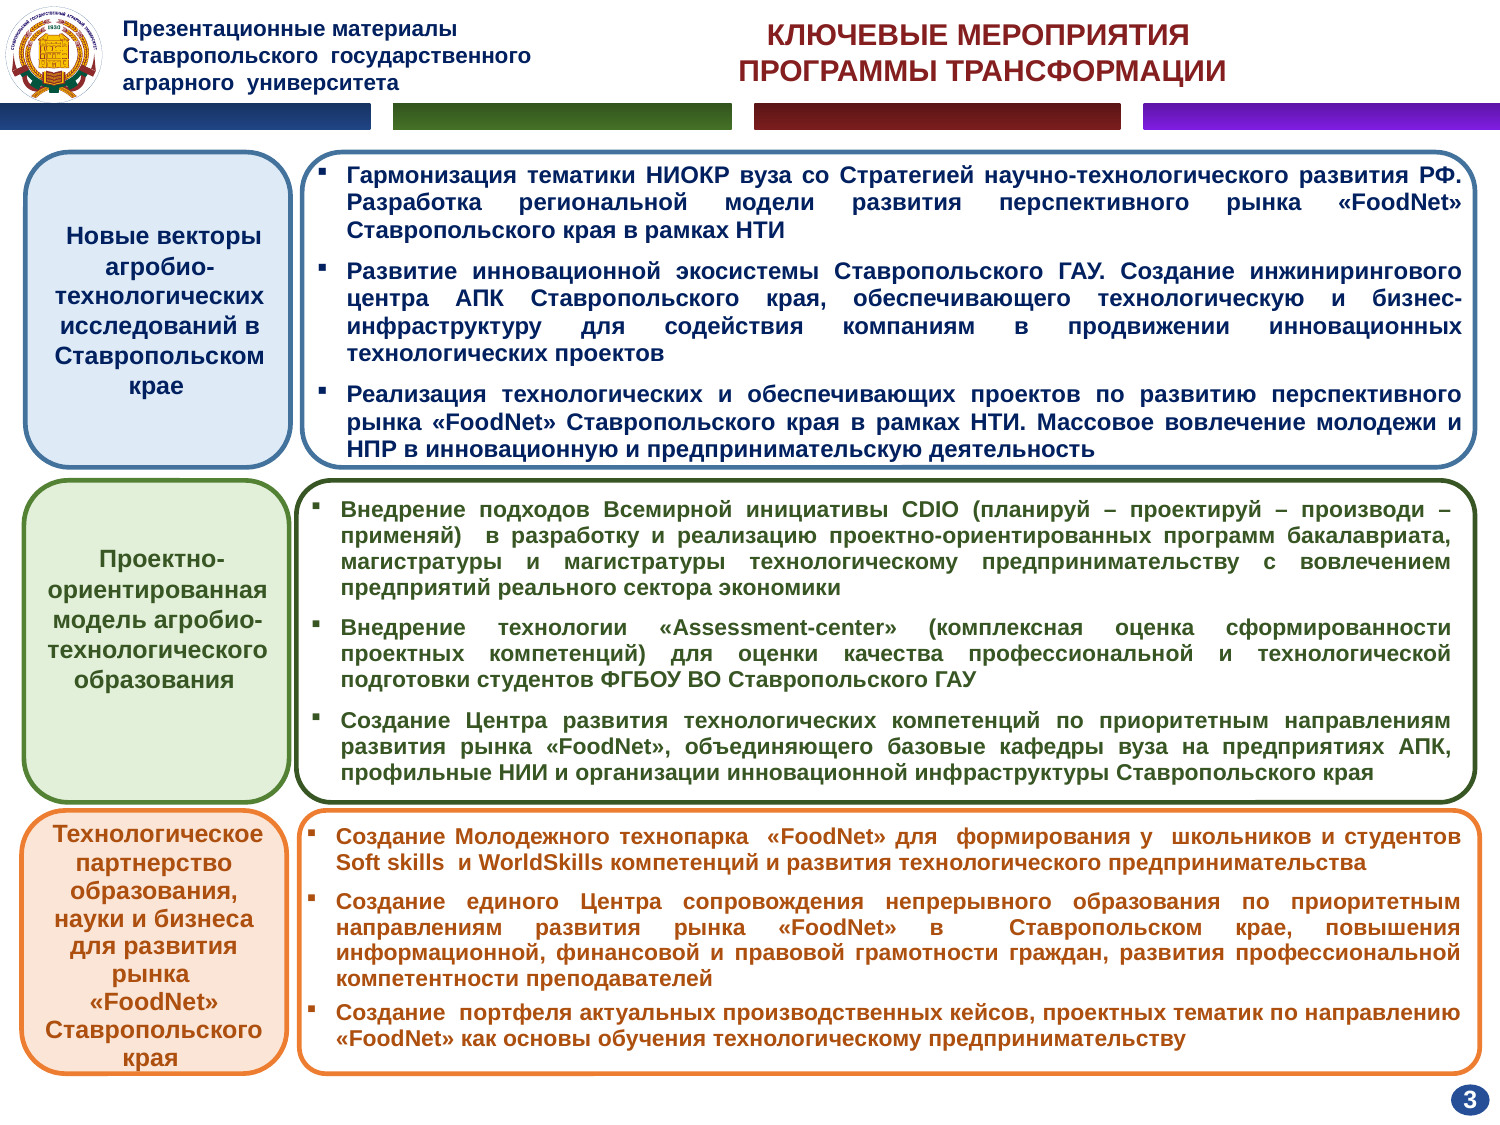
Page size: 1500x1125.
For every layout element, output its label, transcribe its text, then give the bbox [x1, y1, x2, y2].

text_box Технологическое партнерство образования, науки и бизнеса для развития рынка «FoodNet» Ставропольского края [27, 809, 281, 1079]
text_box Создание Молодежного технопарка «FoodNet» для формирования у школьников и студентов Soft skills и WorldSkills компетенций и развития технологического предпринимательства Создание единого Центра сопровождения непрерывного образования по приоритетным направлениям развития рынка «FoodNet» в Ставропольском крае, повышения информационной, финансовой и правовой грамотности граждан, развития профессиональной компетентности преподавателей Создание портфеля актуальных производственных кейсов, проектных тематик по направлению «FoodNet» как основы обучения технологическому предпринимательству [291, 809, 1465, 1083]
text_box [24, 150, 292, 469]
text_box КЛЮЧЕВЫЕ МЕРОПРИЯТИЯ ПРОГРАММЫ ТРАНСФОРМАЦИИ [590, 15, 1375, 88]
text_box [0, 102, 371, 130]
text_box [318, 461, 1459, 469]
text_box [1465, 812, 1481, 1072]
text_box [315, 151, 1463, 161]
slide_number 3 [1441, 1073, 1500, 1124]
text_box Внедрение подходов Всемирной инициативы CDIO (планируй – проектируй – производи – применяй) в разработку и реализацию проектно-ориентированных программ бакалавриата, магистратуры и магистратуры технологическому предпринимательству с вовлечением предприятий реального сектора экономики Внедрение технологии «Assessment-center» (комплексная оценка сформированности проектных компетенций) для оценки качества профессиональной и технологической подготовки студентов ФГБОУ ВО Ставропольского ГАУ Создание Центра развития технологических компетенций по приоритетным направлениям развития рынка «FoodNet», объединяющего базовые кафедры вуза на предприятиях АПК, профильные НИИ и организации инновационной инфраструктуры Ставропольского края [296, 496, 1455, 771]
text_box [753, 102, 1121, 130]
text_box [392, 102, 733, 130]
text_box [281, 830, 288, 1054]
picture [5, 6, 103, 104]
text_box Гармонизация тематики НИОКР вуза со Стратегией научно-технологического развития РФ. Разработка региональной модели развития перспективного рынка «FoodNet» Ставропольского края в рамках НТИ Развитие инновационной экосистемы Ставропольского ГАУ. Создание инжинирингового центра АПК Ставропольского края, обеспечивающего технологическую и бизнес-инфраструктуру для содействия компаниям в продвижении инновационных технологических проектов Реализация технологических и обеспечивающих проектов по развитию перспективного рынка «FoodNet» Ставропольского края в рамках НТИ. Массовое вовлечение молодежи и НПР в инновационную и предпринимательскую деятельность [302, 161, 1465, 461]
text_box [22, 479, 291, 804]
text_box [1465, 163, 1477, 456]
text_box [1143, 102, 1500, 130]
text_box Новые векторы агробио- технологических исследований в Ставропольском крае [33, 207, 287, 407]
text_box Проектно-ориентированная модель агробио- технологического образования [31, 531, 285, 701]
text_box [295, 479, 1477, 804]
text_box Презентационные материалы Ставропольского государственного аграрного университета [107, 6, 554, 102]
text_box [20, 831, 27, 1053]
